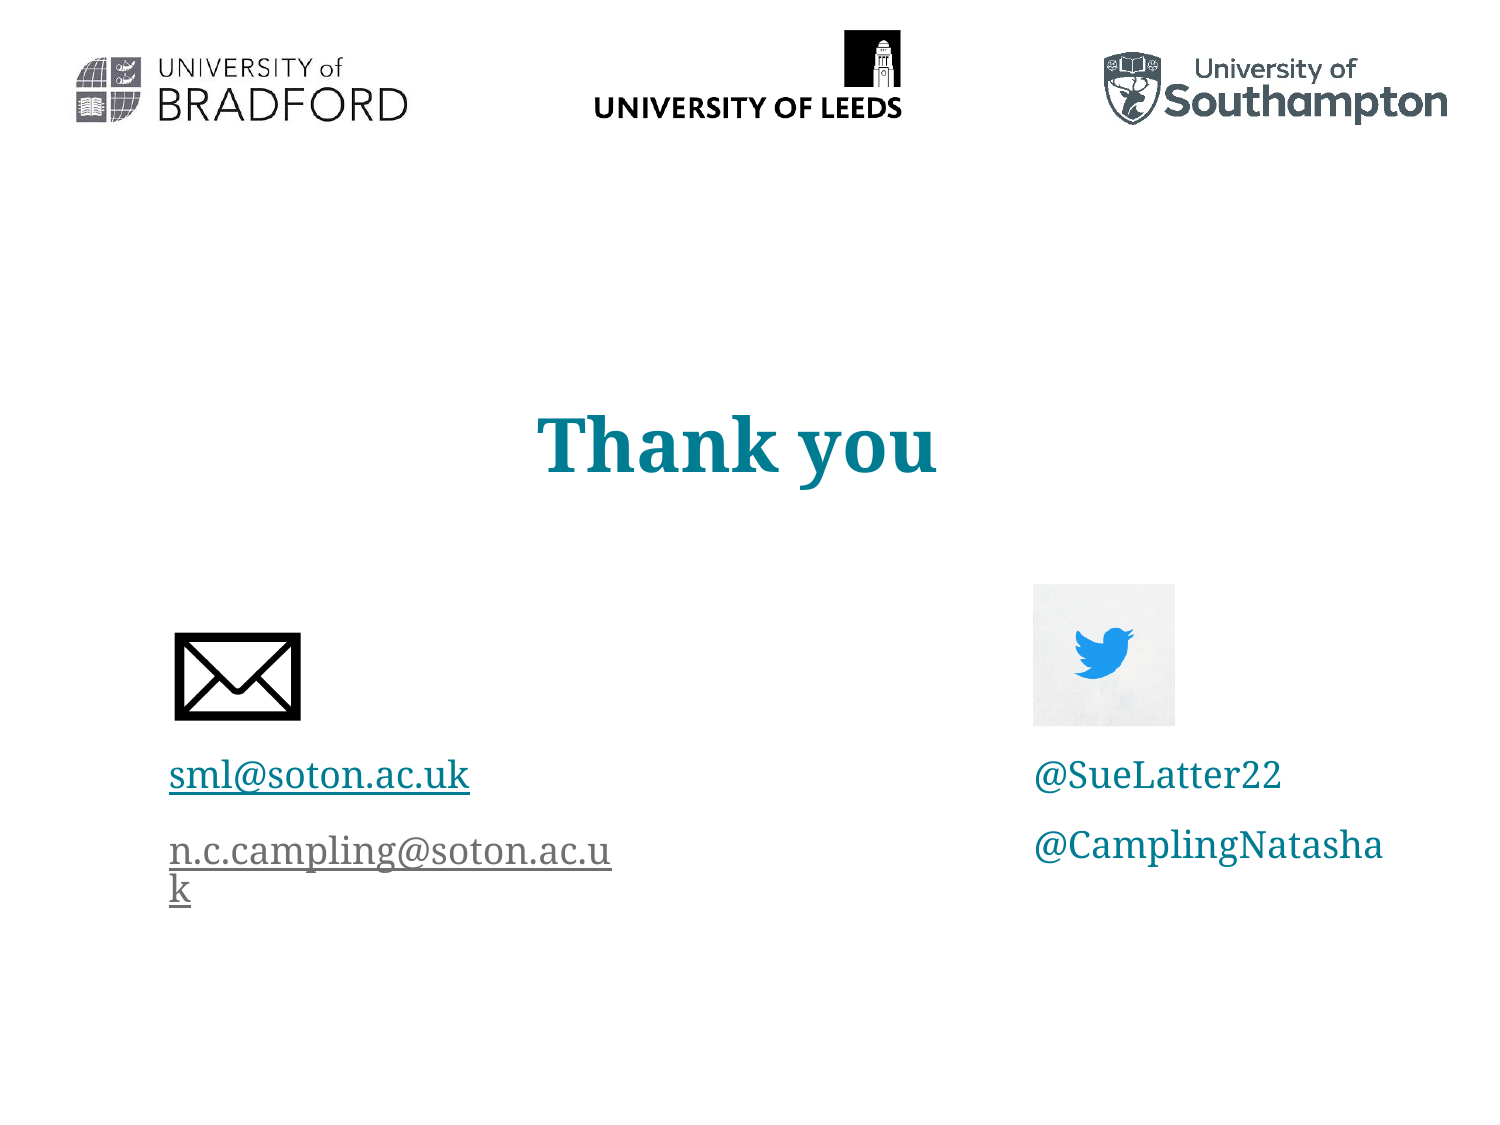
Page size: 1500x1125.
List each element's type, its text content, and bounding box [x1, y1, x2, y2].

picture [1033, 584, 1176, 727]
picture [162, 601, 314, 752]
picture [70, 44, 413, 133]
picture [1104, 52, 1447, 125]
text_box @SueLatter22 @CamplingNatasha [1033, 751, 1495, 953]
list sml@soton.ac.uk n.c.campling@soton.ac.uk [168, 751, 631, 953]
picture [594, 29, 902, 119]
list Thank you [64, 397, 1412, 988]
